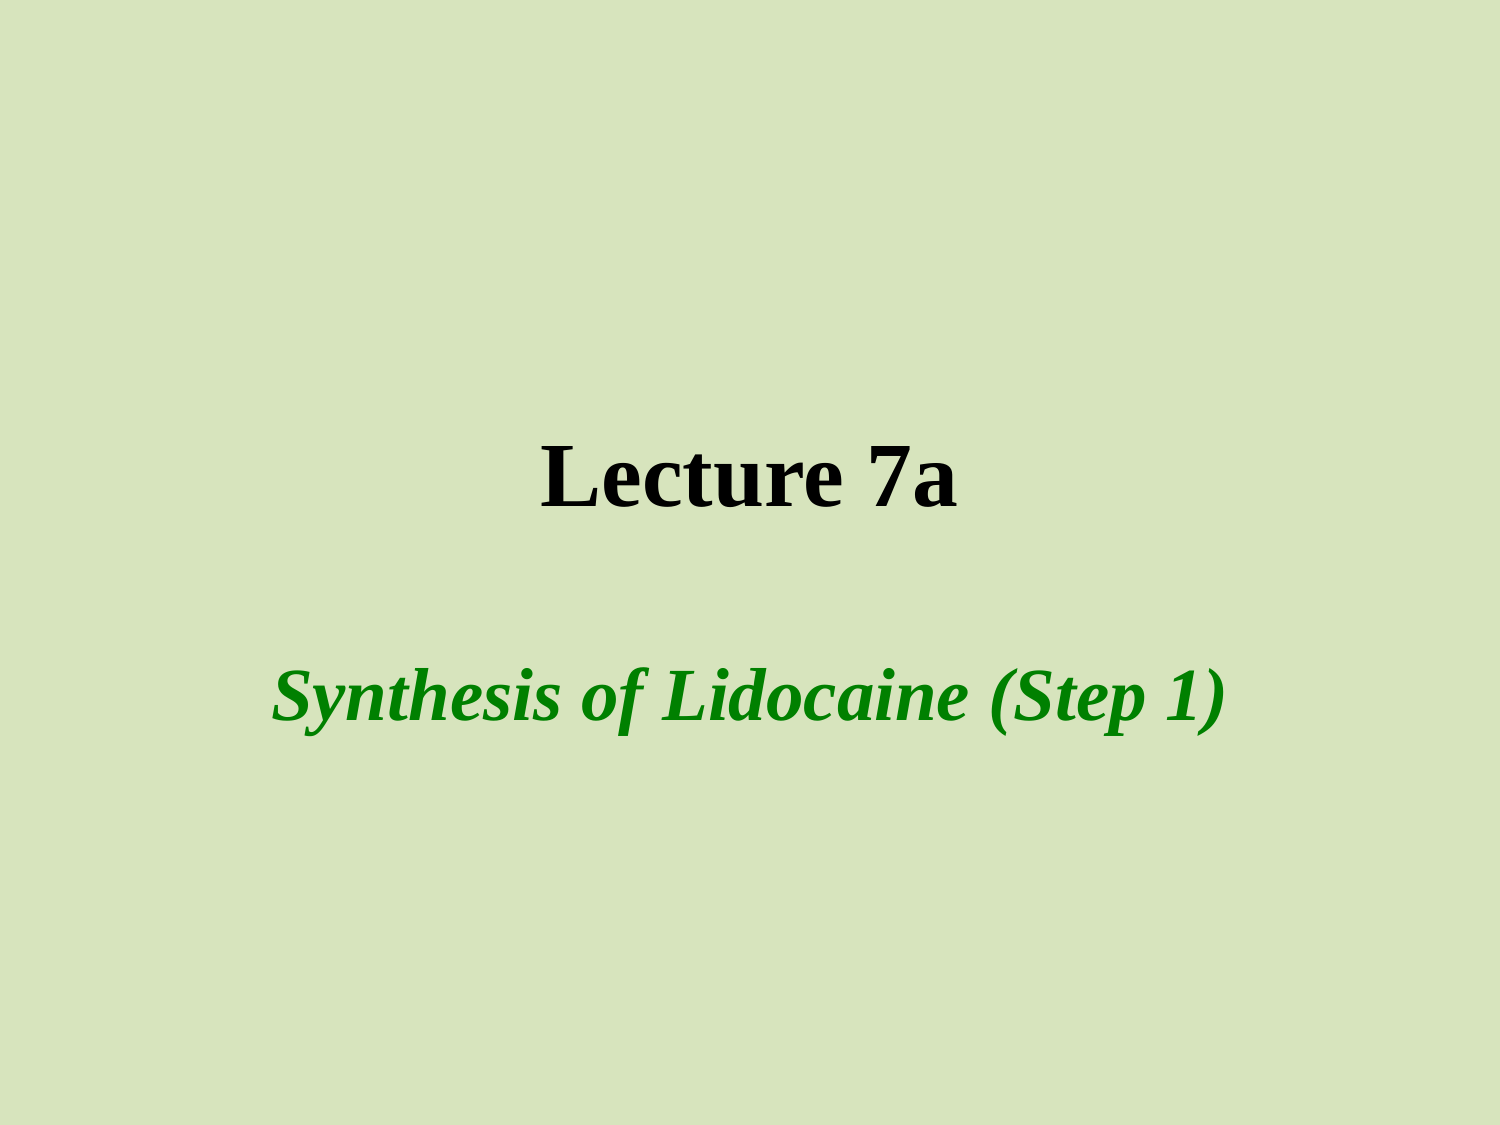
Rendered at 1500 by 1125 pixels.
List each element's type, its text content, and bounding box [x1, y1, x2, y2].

subtitle Synthesis of Lidocaine (Step 1) [225, 637, 1275, 925]
title Lecture 7a [112, 349, 1388, 591]
